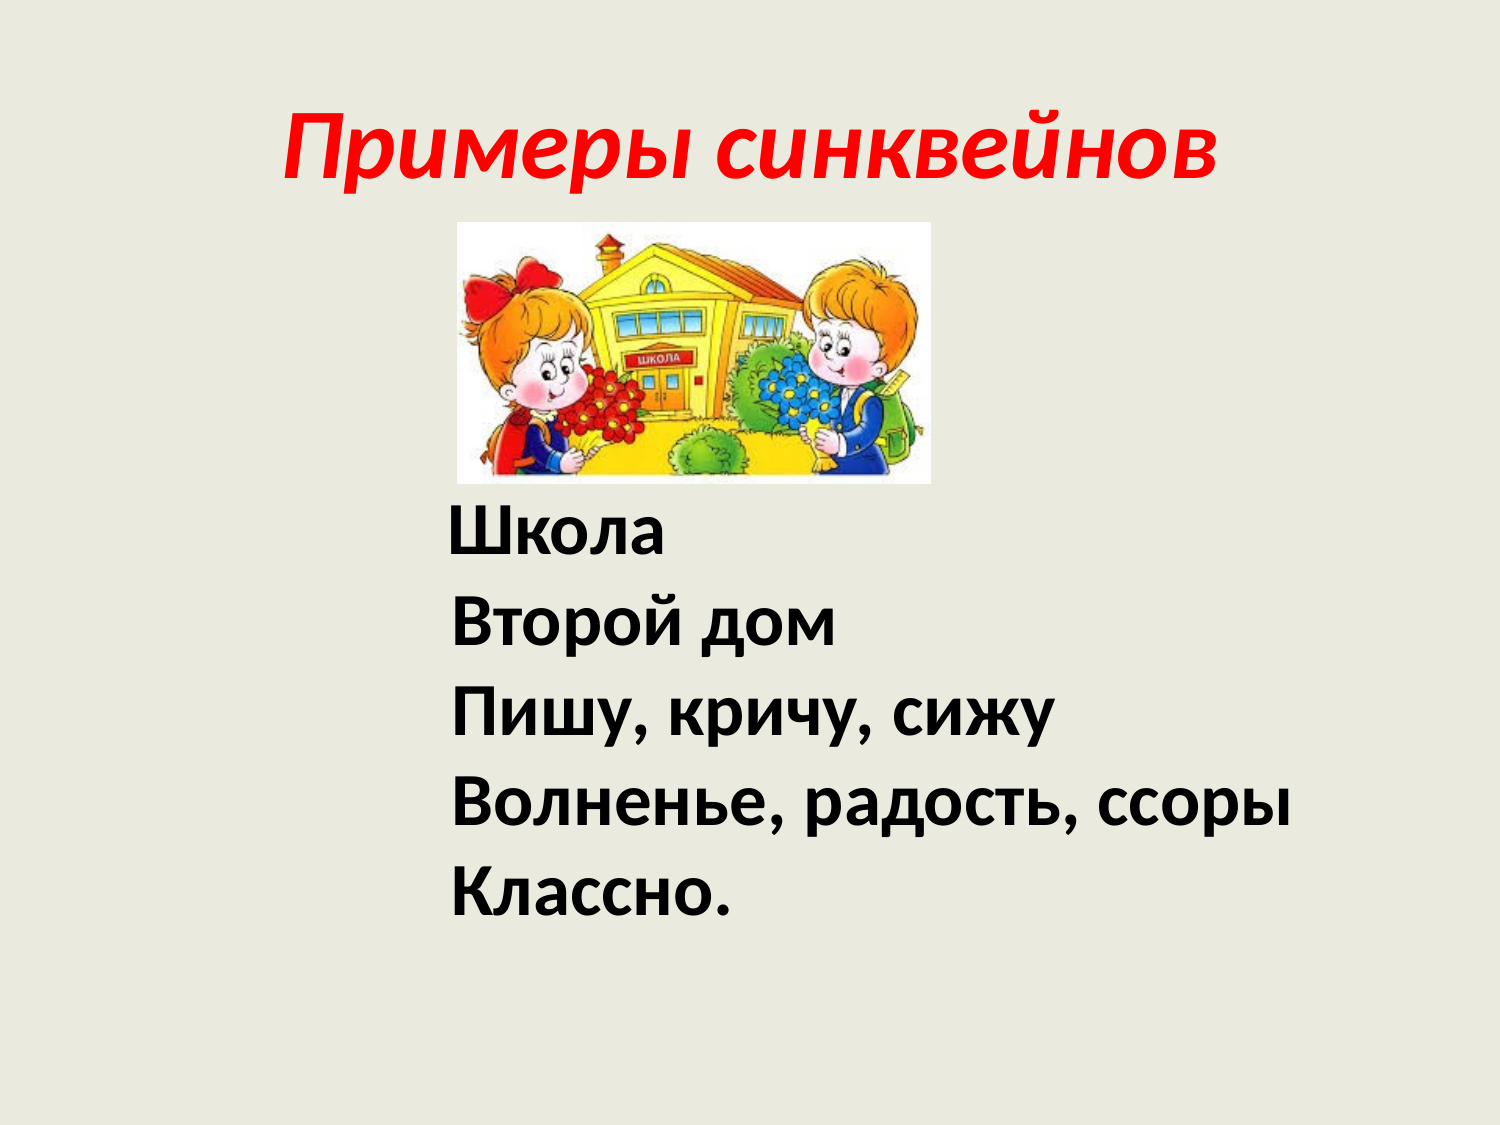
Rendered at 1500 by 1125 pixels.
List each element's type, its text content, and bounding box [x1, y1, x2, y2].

list Школа Второй дом Пишу, кричу, сижу Волненье, радость, ссоры Классно. [75, 262, 1425, 1005]
picture [456, 222, 931, 484]
title Примеры синквейнов [75, 45, 1425, 233]
